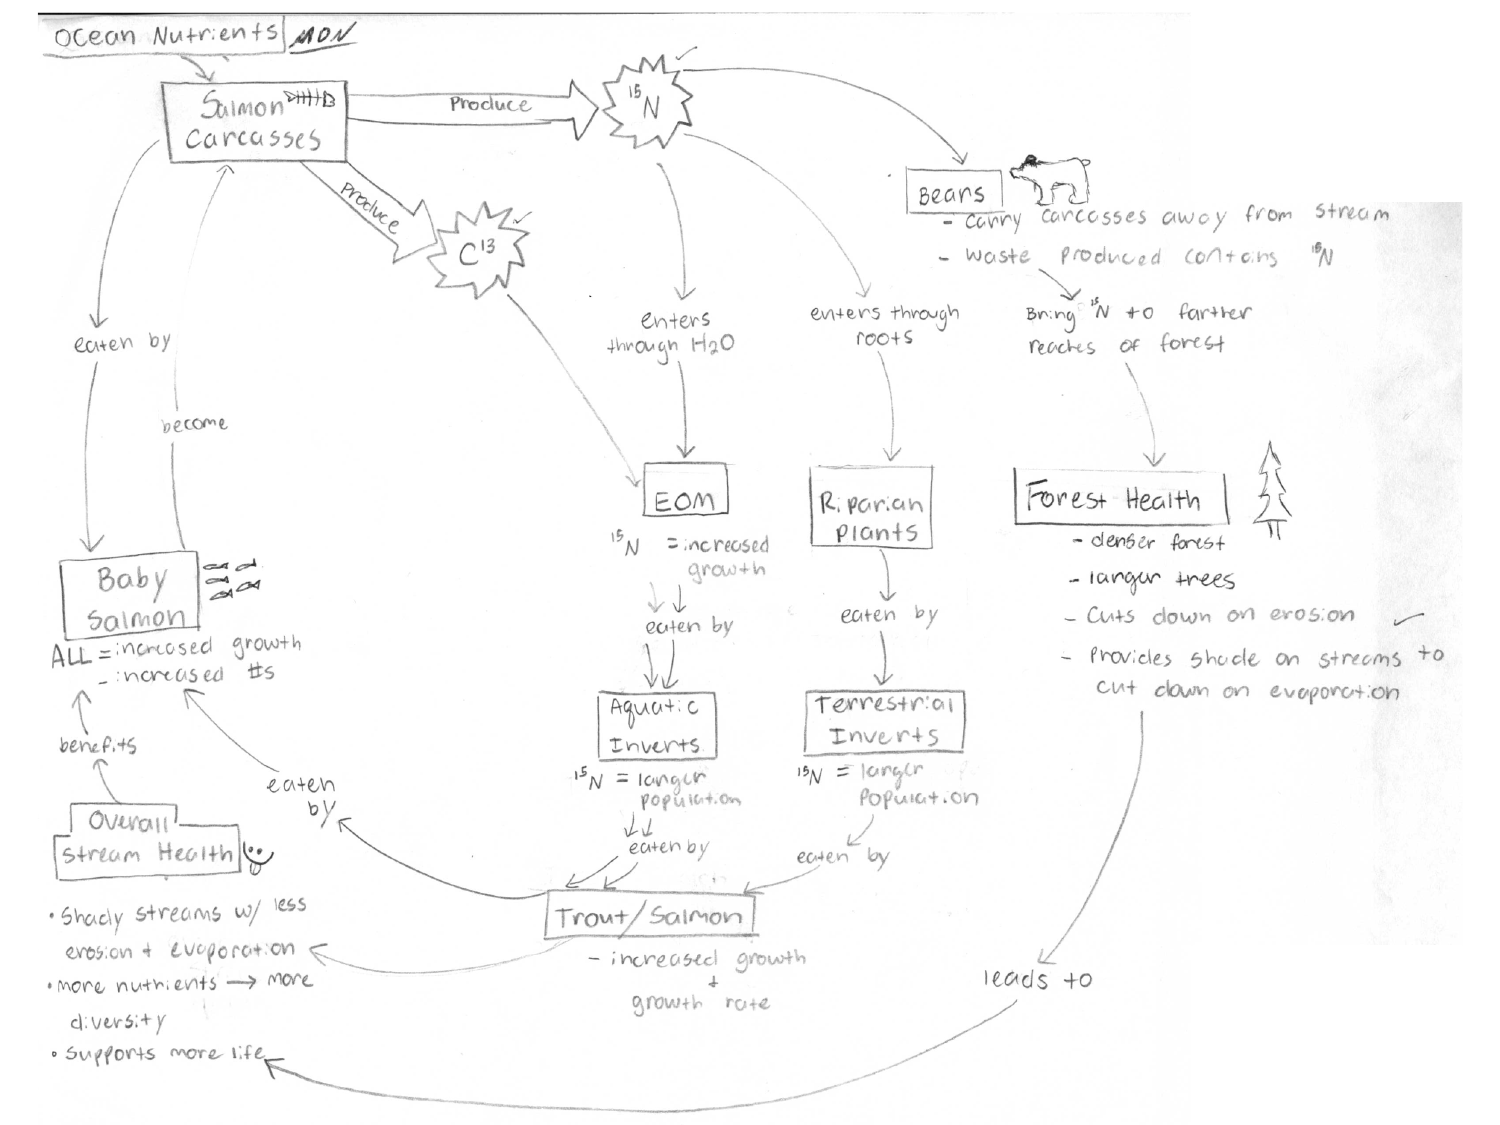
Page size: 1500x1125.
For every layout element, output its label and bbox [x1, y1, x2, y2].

text_box [37, 12, 1463, 1125]
